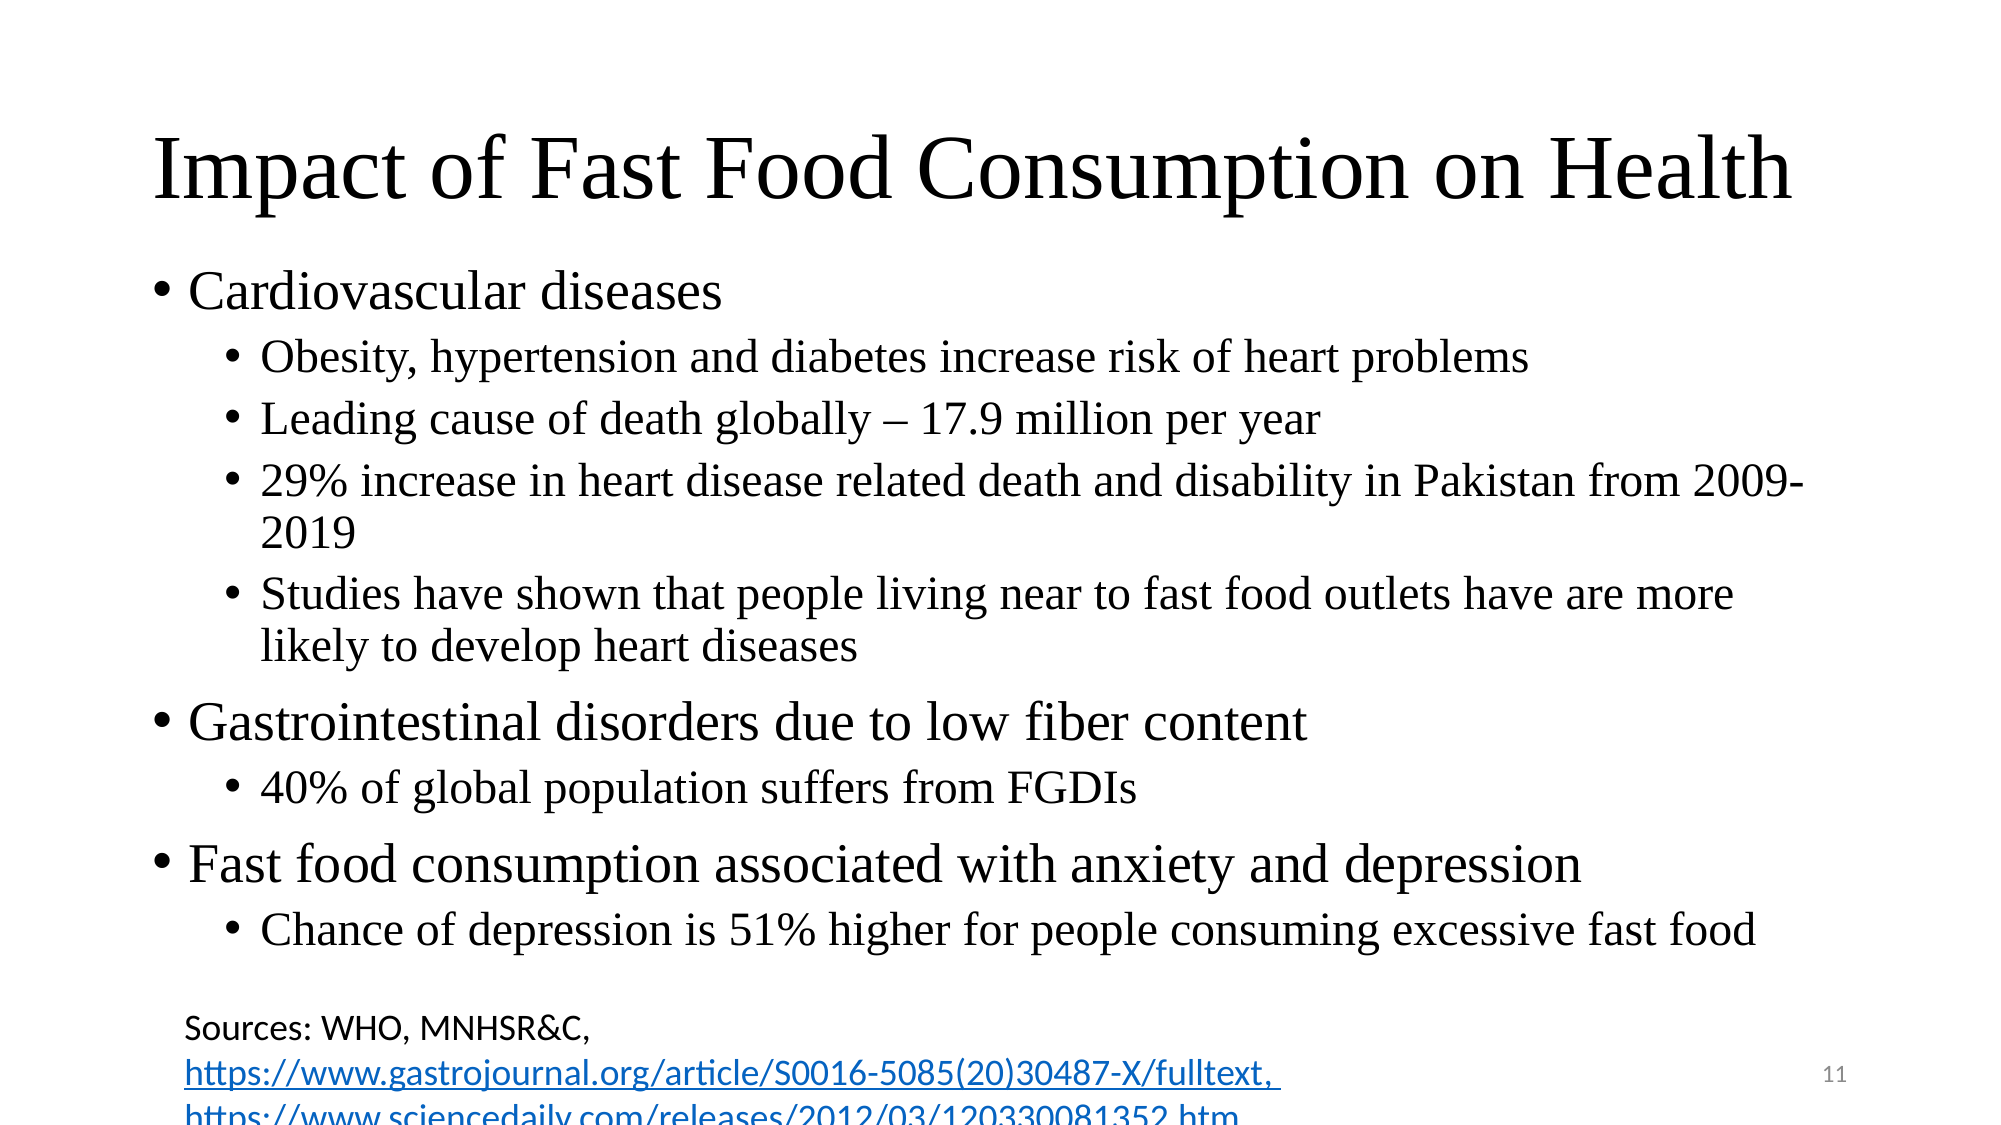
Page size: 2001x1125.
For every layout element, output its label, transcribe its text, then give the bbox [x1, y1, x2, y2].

list Cardiovascular diseases Obesity, hypertension and diabetes increase risk of heart problems Leading cause of death globally – 17.9 million per year 29% increase in heart disease related death and disability in Pakistan from 2009-2019 Studies have shown that people living near to fast food outlets have are more likely to develop heart diseases Gastrointestinal disorders due to low fiber content 40% of global population suffers from FGDIs Fast food consumption associated with anxiety and depression Chance of depression is 51% higher for people consuming excessive fast food [137, 253, 1863, 968]
slide_number 11 [1570, 1042, 1863, 1103]
text_box Sources: WHO, MNHSR&C, https://www.gastrojournal.org/article/S0016-5085(20)30487-X/fulltext, https://www.sciencedaily.com/releases/2012/03/120330081352.htm [169, 995, 1570, 1125]
title Impact of Fast Food Consumption on Health [137, 59, 1863, 253]
